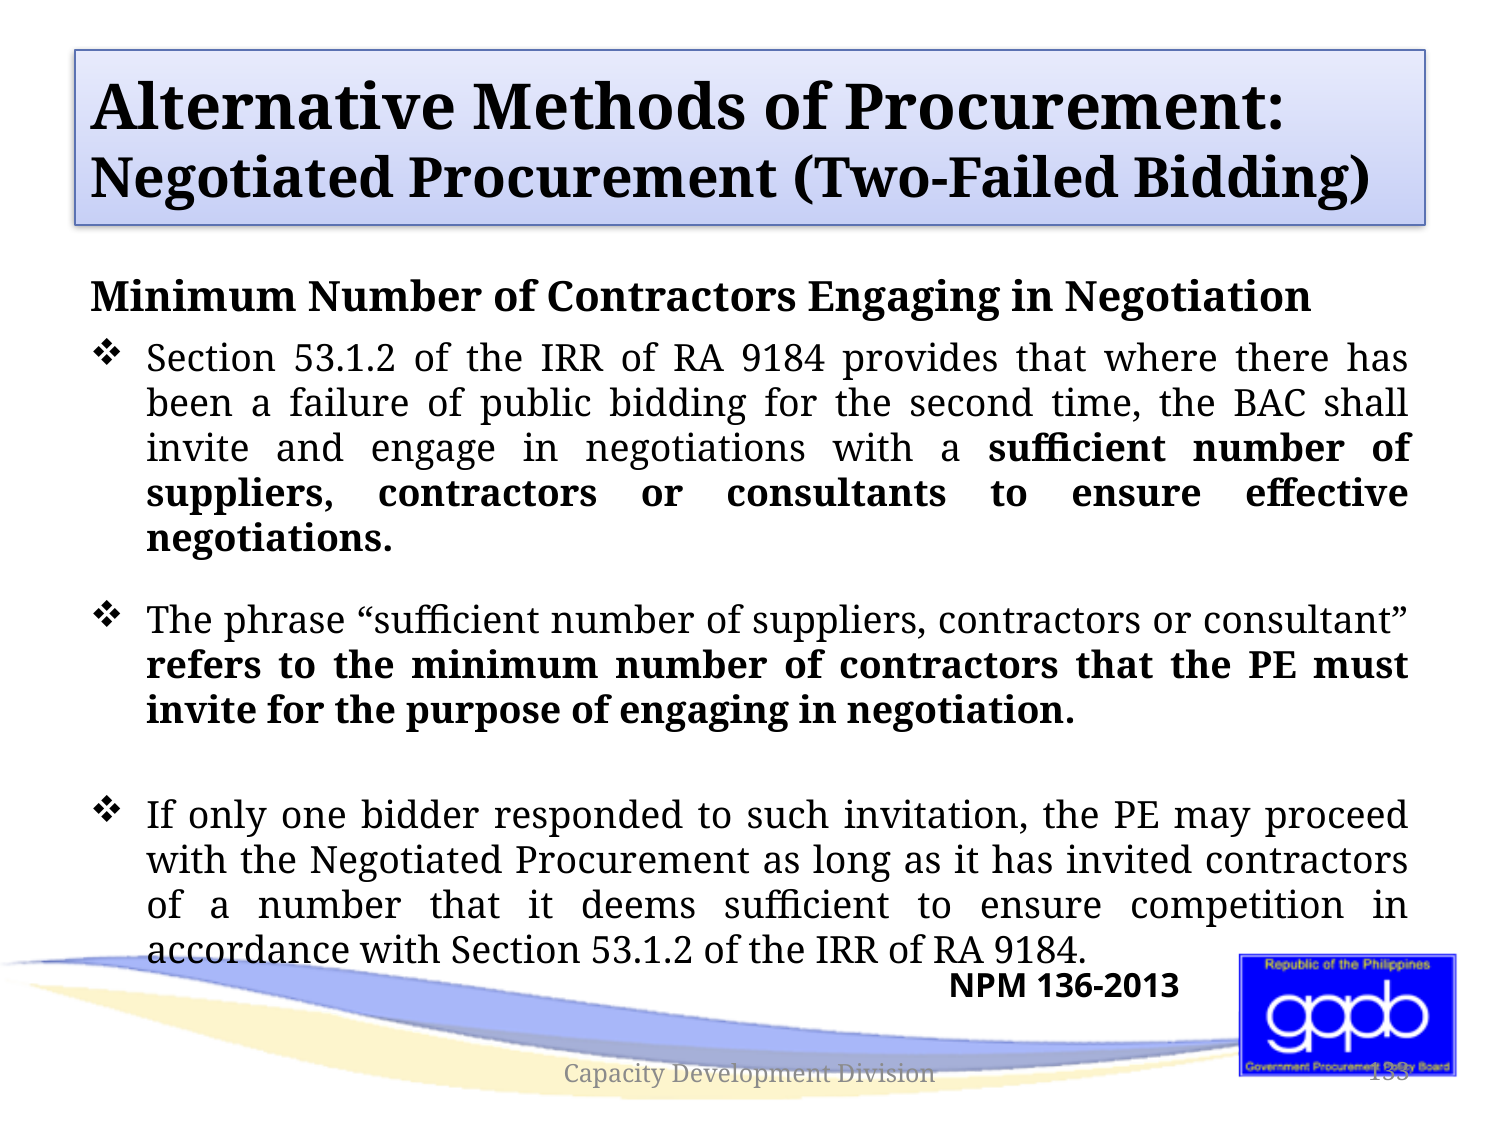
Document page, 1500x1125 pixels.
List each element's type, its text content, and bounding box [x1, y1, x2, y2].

list Minimum Number of Contractors Engaging in Negotiation Section 53.1.2 of the IRR of RA 9184 provides that where there has been a failure of public bidding for the second time, the BAC shall invite and engage in negotiations with a sufficient number of suppliers, contractors or consultants to ensure effective negotiations. The phrase “sufficient number of suppliers, contractors or consultant” refers to the minimum number of contractors that the PE must invite for the purpose of engaging in negotiation. If only one bidder responded to such invitation, the PE may proceed with the Negotiated Procurement as long as it has invited contractors of a number that it deems sufficient to ensure competition in accordance with Section 53.1.2 of the IRR of RA 9184. [75, 262, 1425, 1005]
text_box NPM 136-2013 [933, 956, 1196, 1012]
picture [0, 0, 1500, 1125]
text_box Alternative Methods of Procurement: Negotiated Procurement (Two-Failed Bidding) [74, 49, 1426, 226]
slide_number 133 [1074, 1042, 1425, 1103]
footer Capacity Development Division [512, 1042, 988, 1103]
